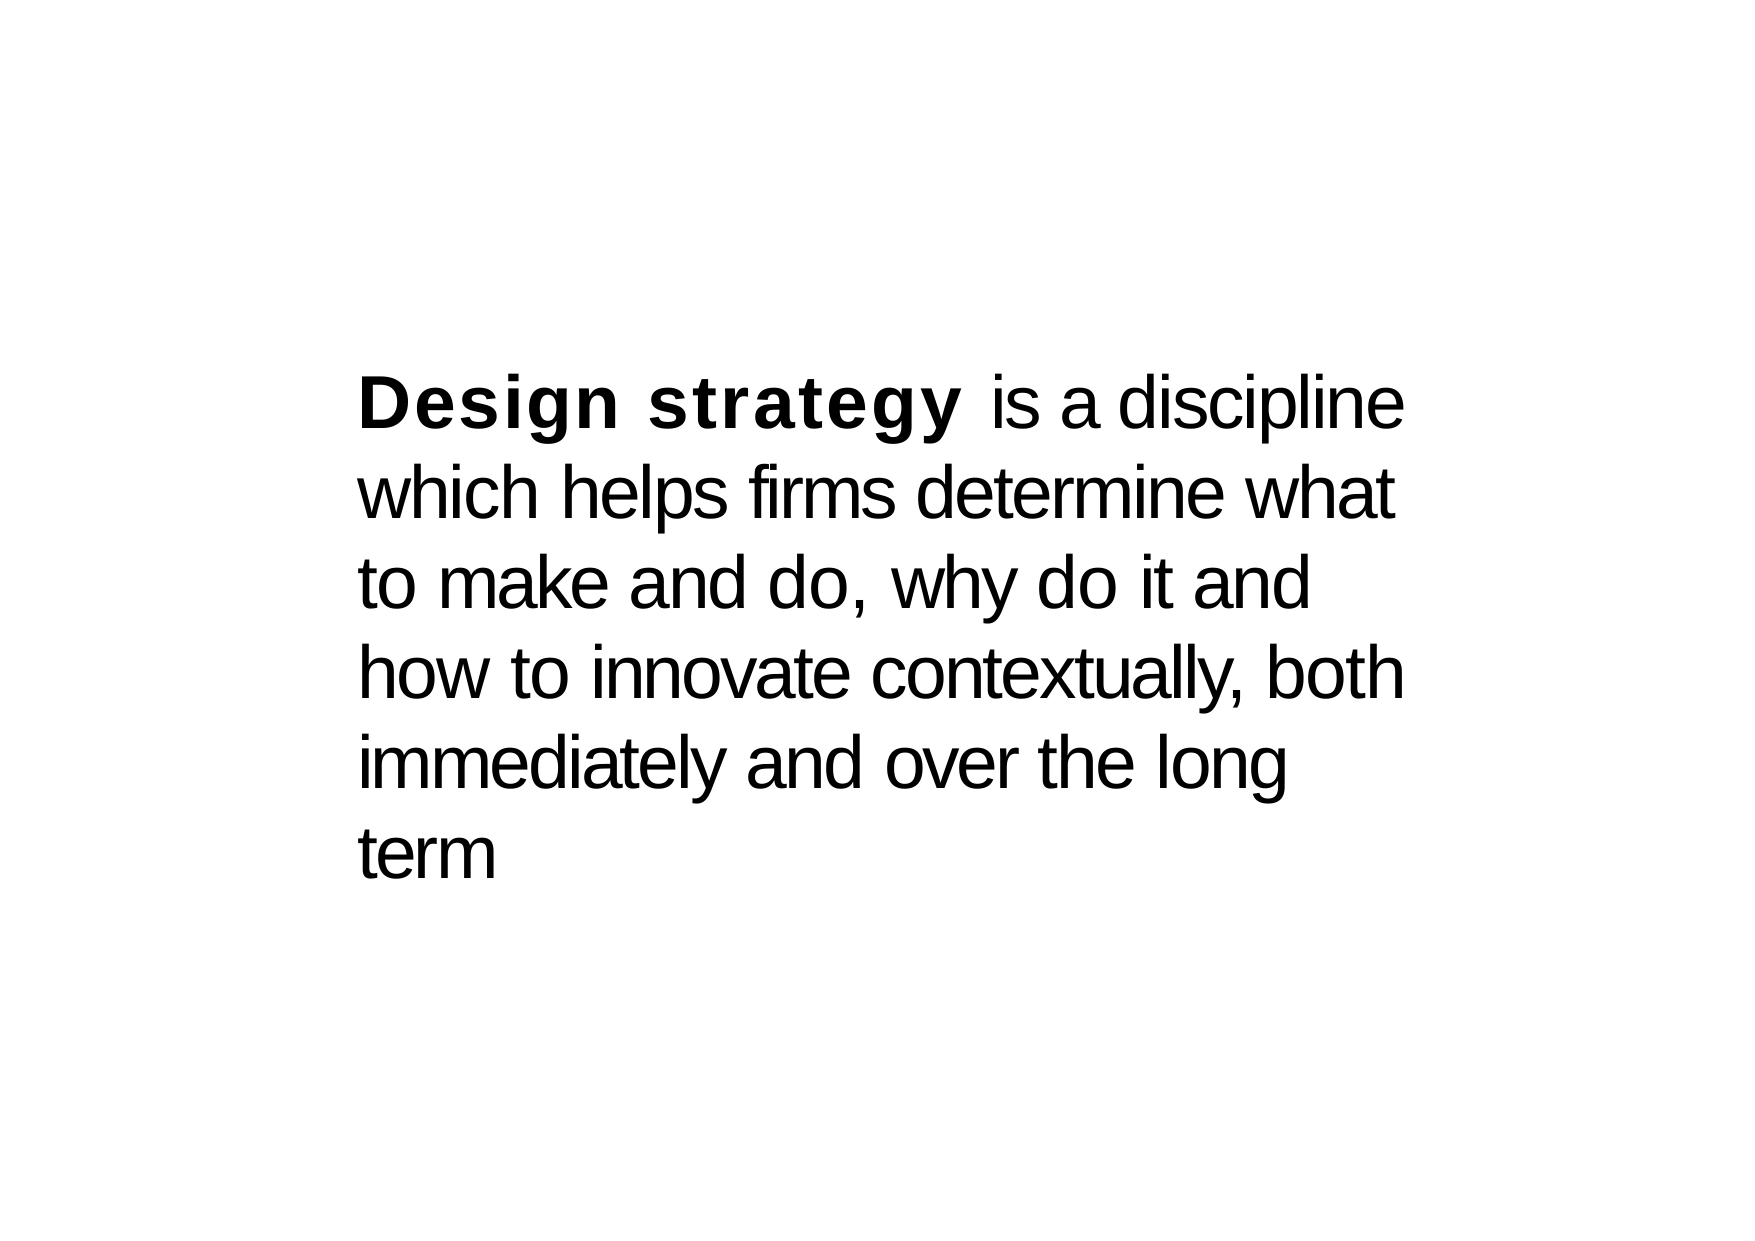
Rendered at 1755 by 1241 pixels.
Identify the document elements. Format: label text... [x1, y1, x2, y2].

title Design strategy is a discipline which helps firms determine what to make and do, why do it and how to innovate contextually, both immediately and over the long term [355, 351, 1451, 894]
